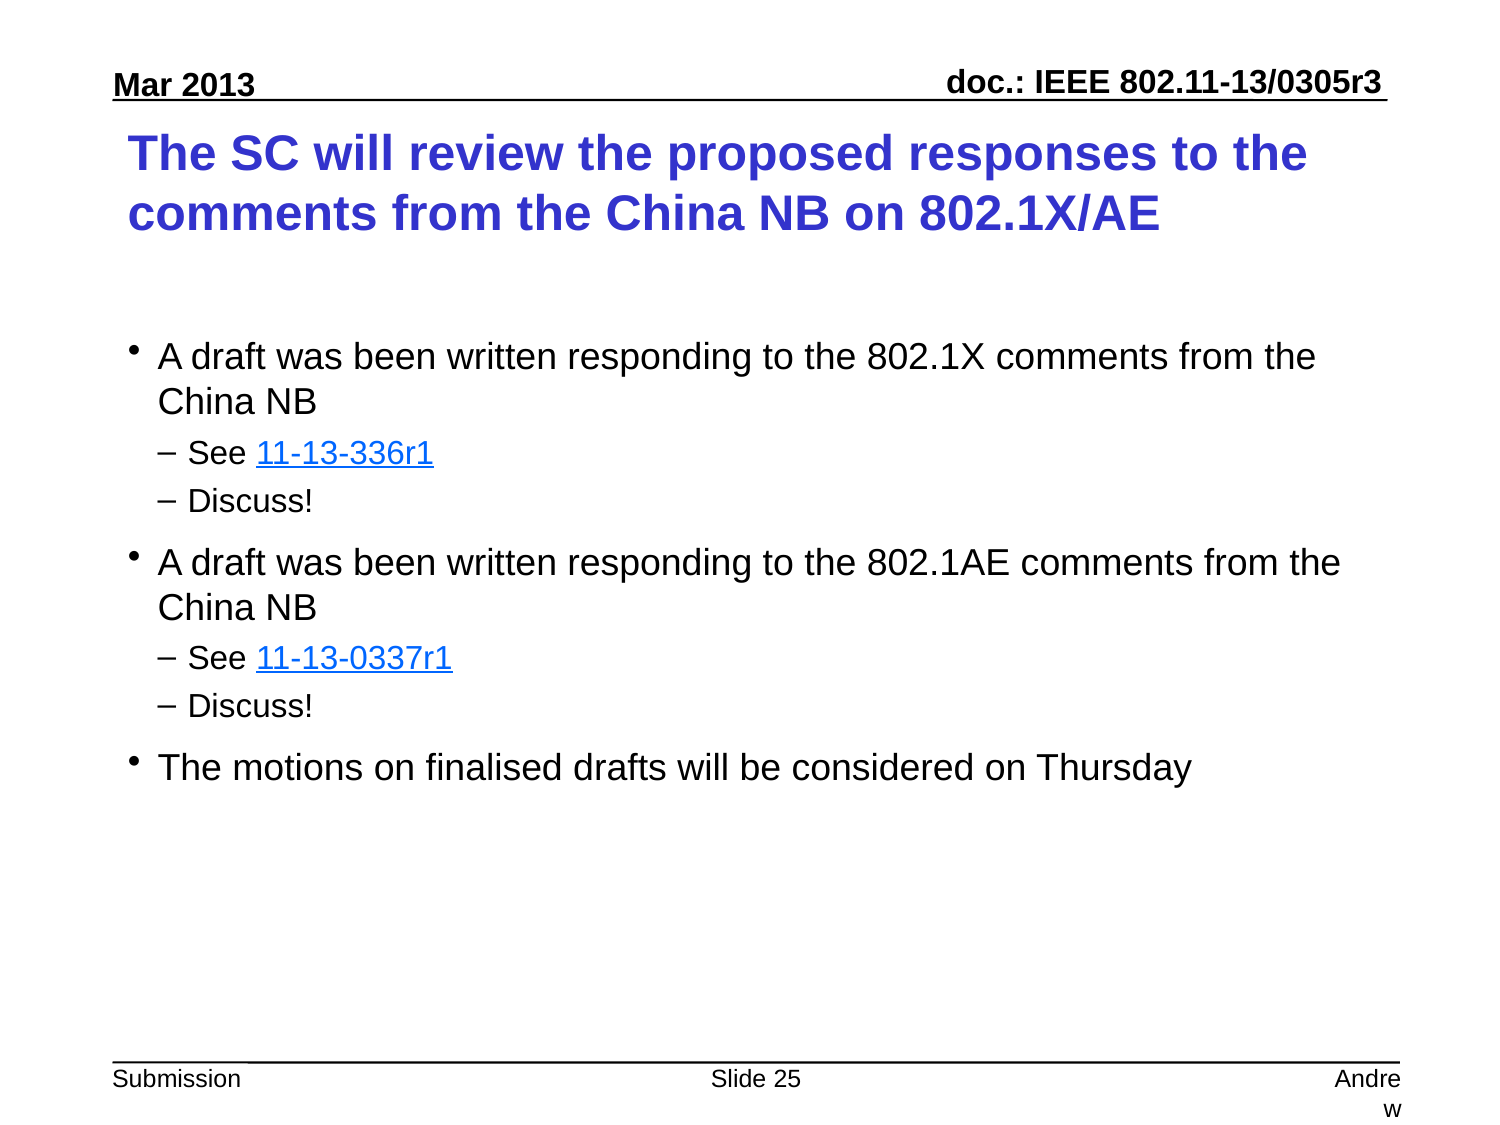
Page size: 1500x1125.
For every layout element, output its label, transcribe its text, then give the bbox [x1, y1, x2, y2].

list A draft was been written responding to the 802.1X comments from the China NB See 11-13-336r1 Discuss! A draft was been written responding to the 802.1AE comments from the China NB See 11-13-0337r1 Discuss! The motions on finalised drafts will be considered on Thursday [112, 324, 1388, 1000]
footer Andrew Myles, Cisco [1320, 1061, 1402, 1093]
slide_number Slide 25 [709, 1061, 803, 1093]
title The SC will review the proposed responses to the comments from the China NB on 802.1X/AE [112, 112, 1388, 288]
